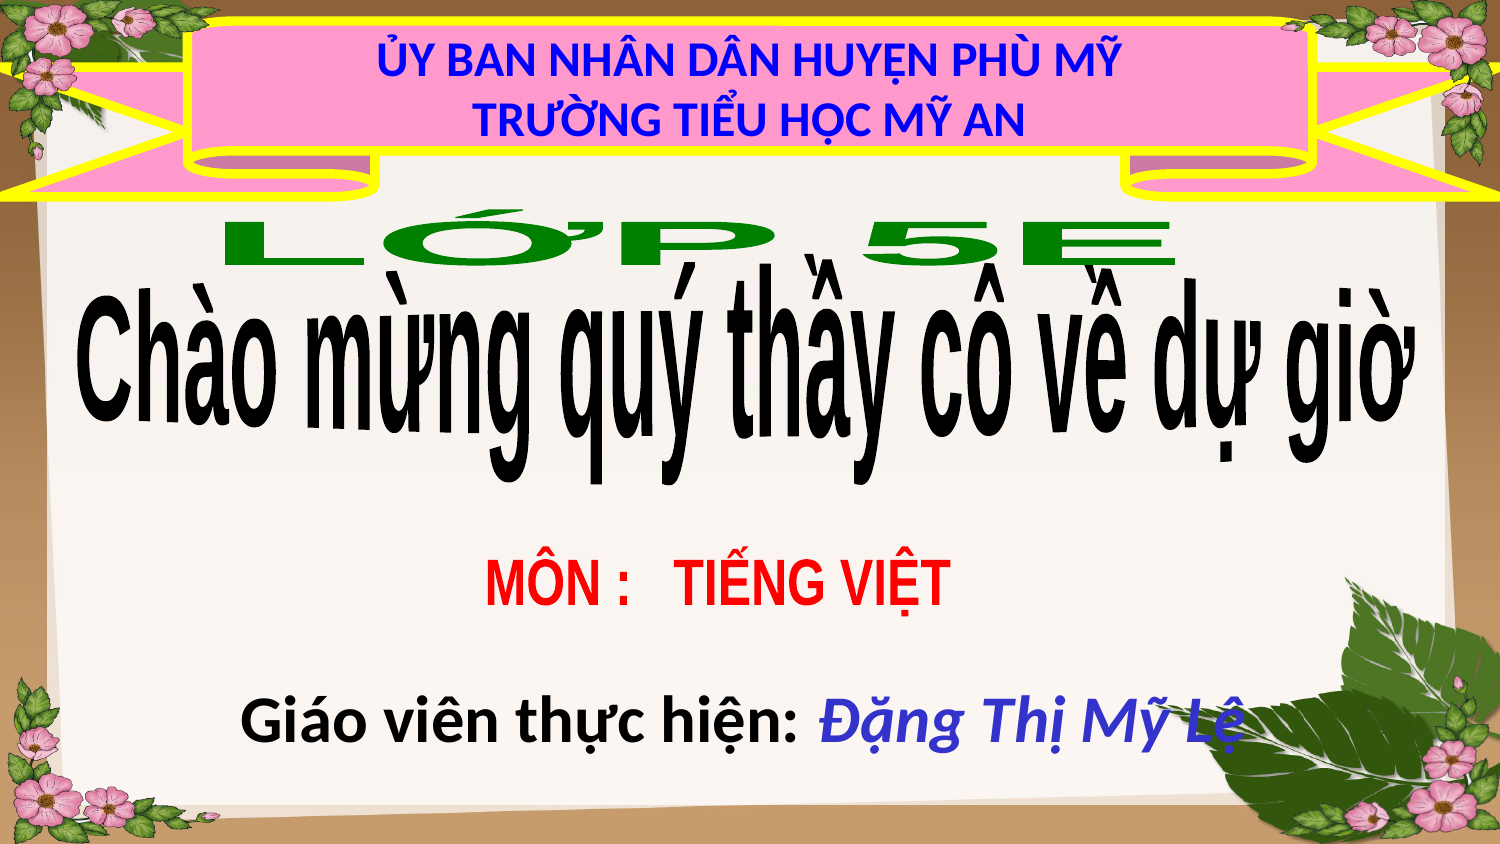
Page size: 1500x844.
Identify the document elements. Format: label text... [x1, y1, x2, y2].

text_box Giáo viên thực hiện: Đặng Thị Mỹ Lệ [37, 659, 1295, 765]
picture [0, 0, 1500, 196]
picture [0, 151, 1500, 844]
text_box ỦY BAN NHÂN DÂN HUYỆN PHÙ MỸ TRƯỜNG TIỂU HỌC MỸ AN [0, 21, 1500, 197]
